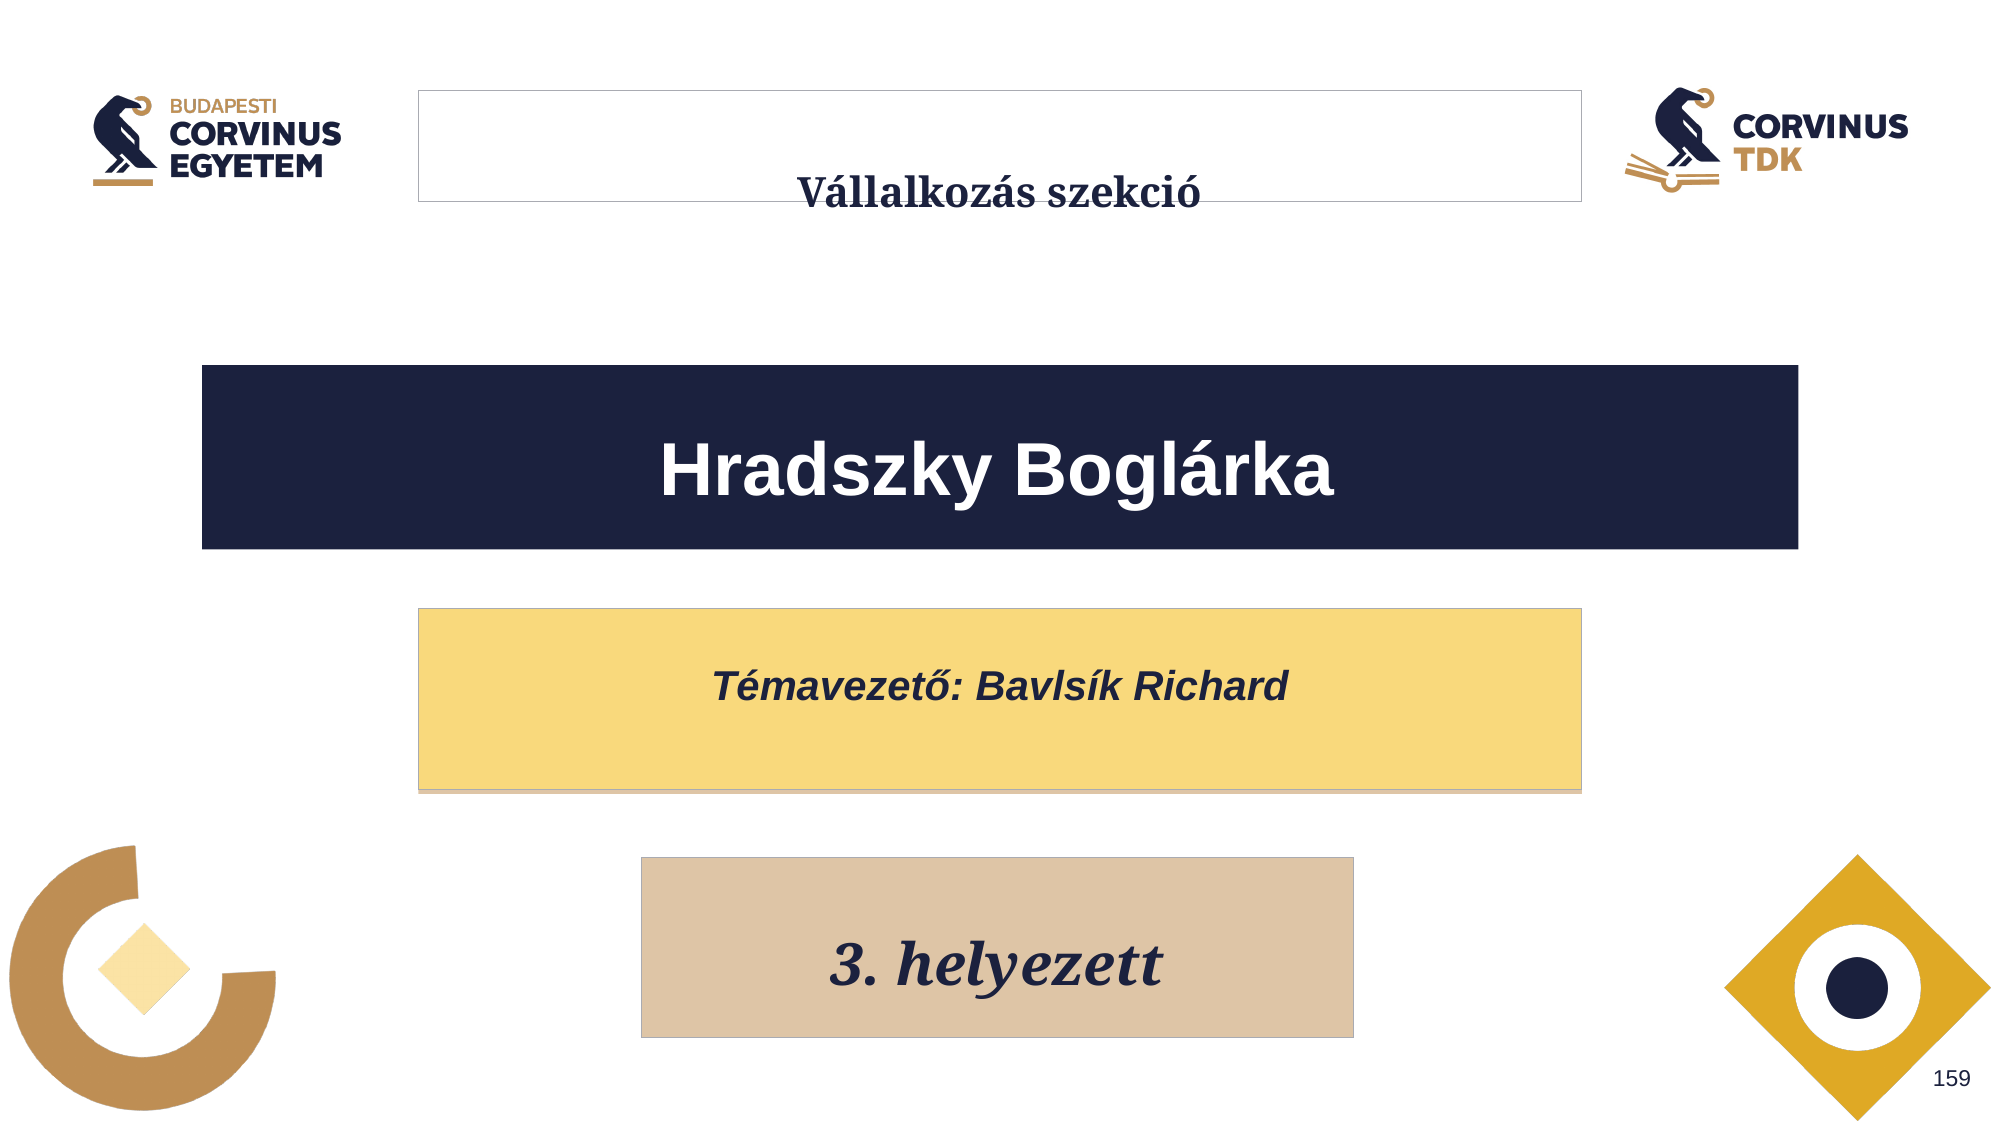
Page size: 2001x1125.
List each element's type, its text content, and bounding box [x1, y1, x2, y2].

text_box 3. helyezett [641, 857, 1354, 1038]
text_box Témavezető: Bavlsík Richard [418, 608, 1582, 790]
text_box Hradszky Boglárka [205, 374, 1789, 541]
title Vállalkozás szekció [418, 90, 1582, 202]
picture [93, 95, 365, 186]
picture [0, 820, 303, 1125]
picture [1724, 854, 1991, 1121]
picture [1532, 0, 2000, 281]
